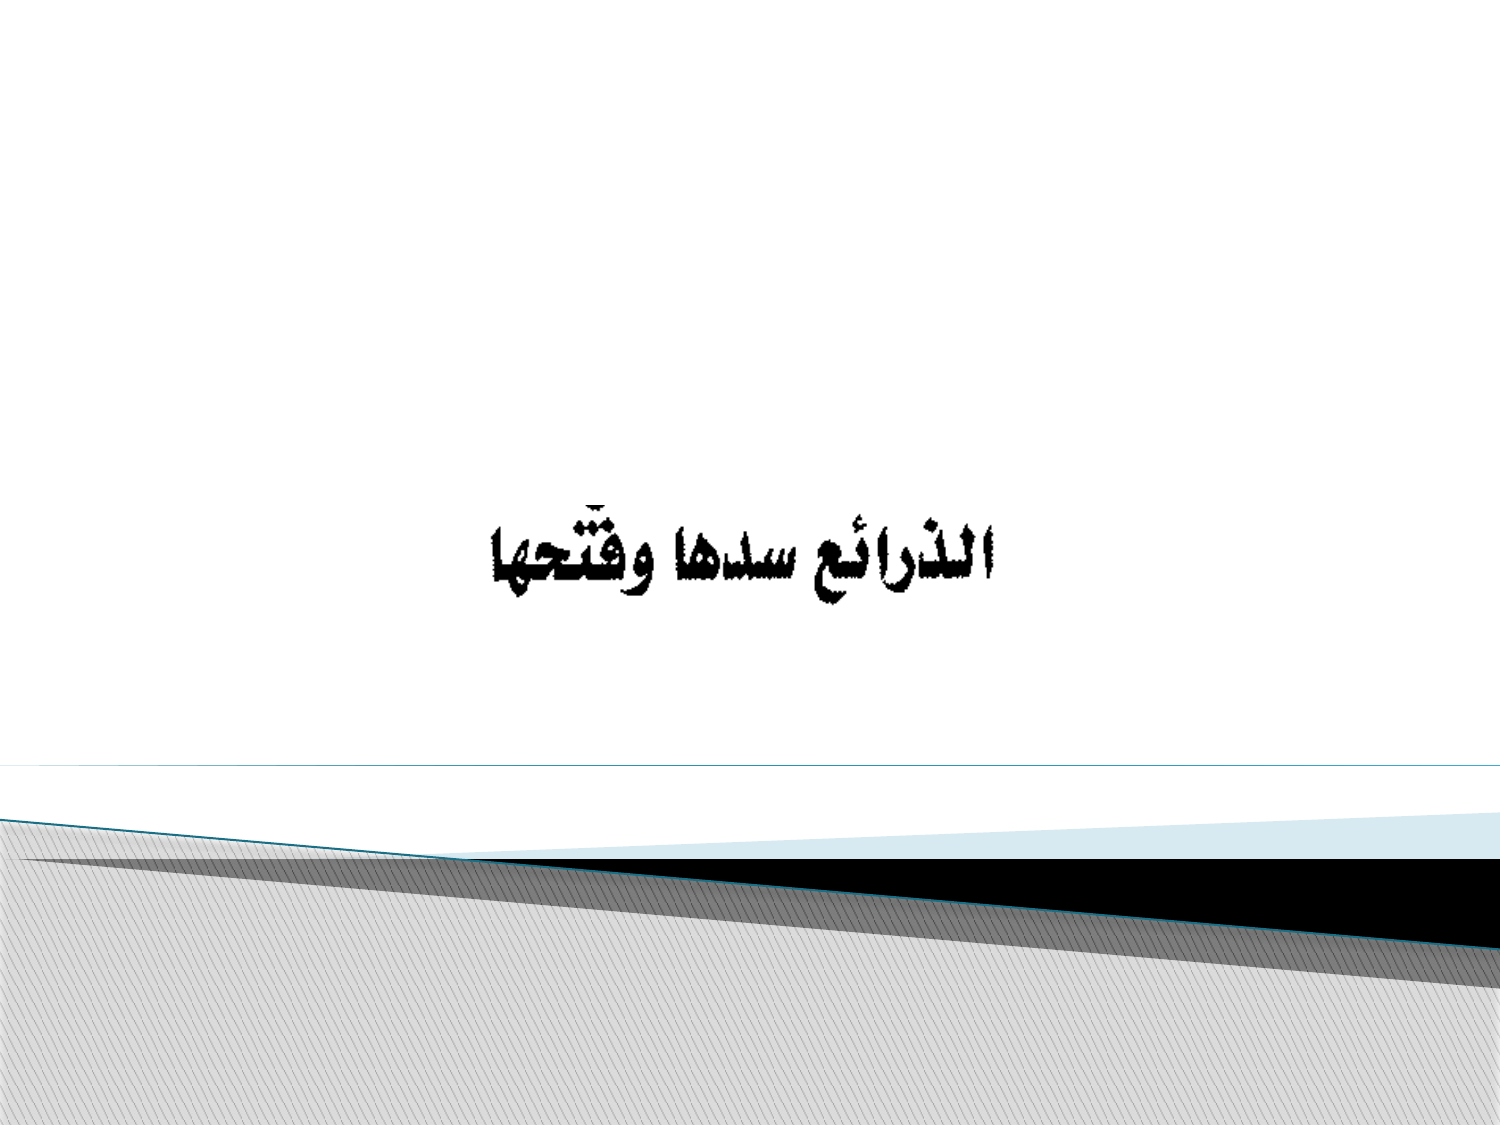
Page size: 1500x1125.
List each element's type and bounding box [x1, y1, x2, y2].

picture [5, 859, 1500, 989]
picture [484, 505, 1016, 620]
